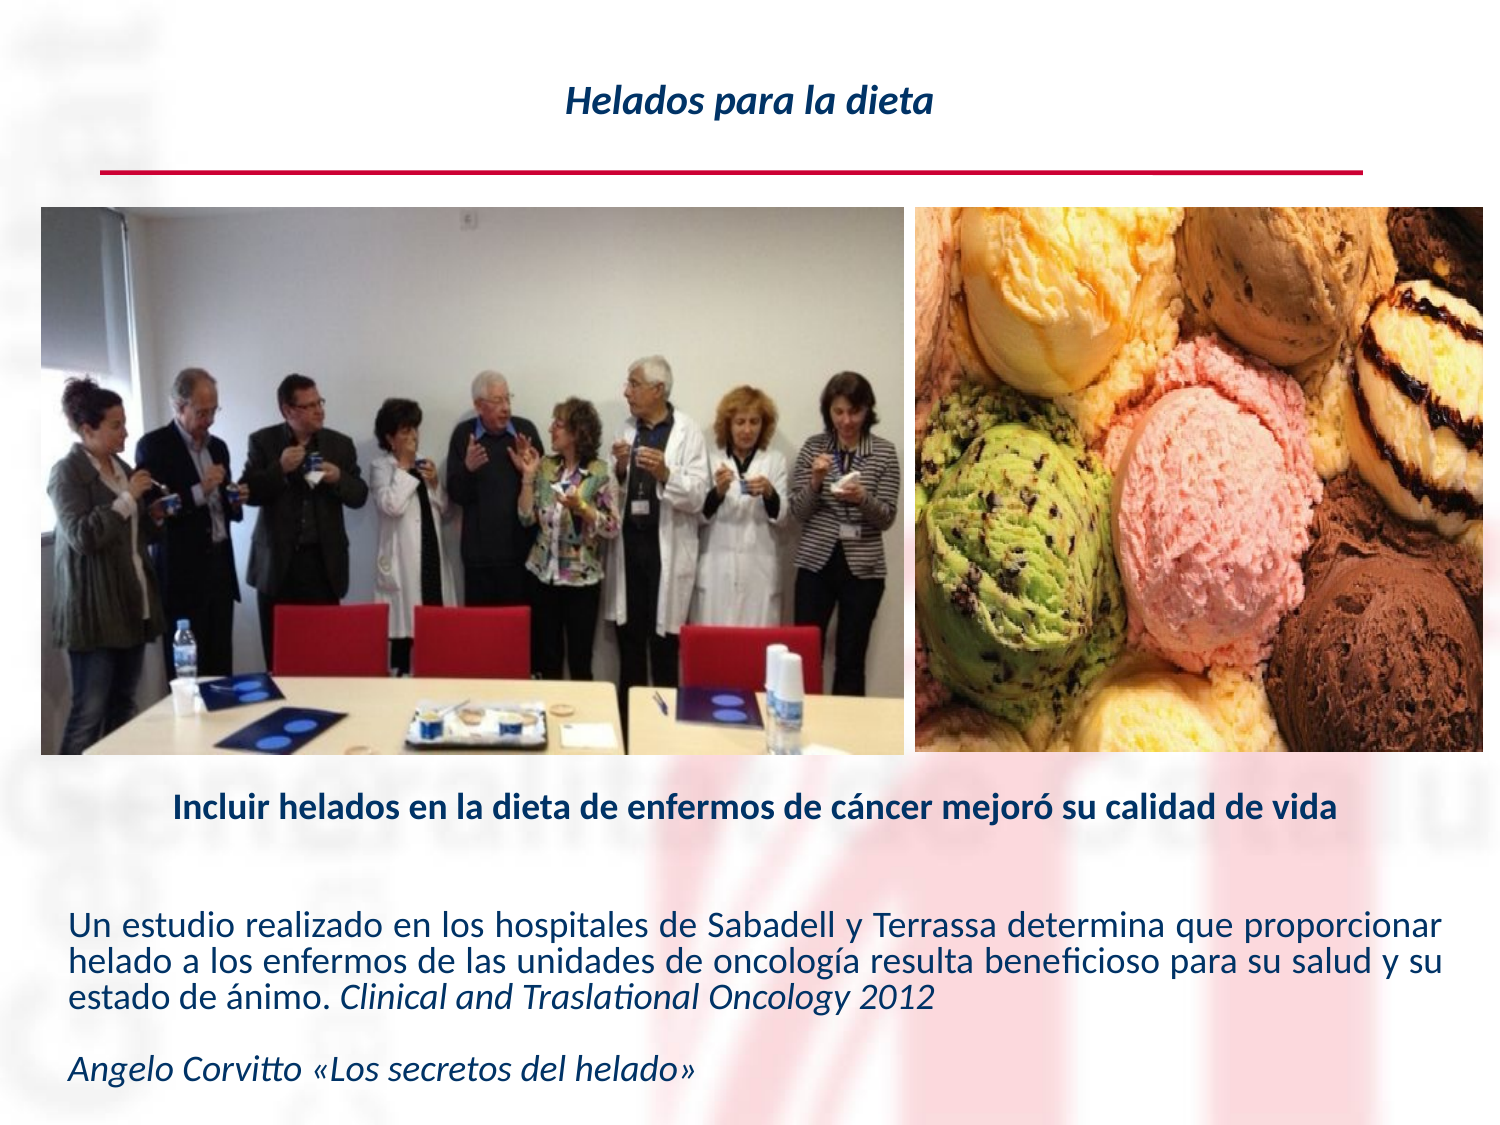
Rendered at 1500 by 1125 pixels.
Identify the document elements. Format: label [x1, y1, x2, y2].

picture [0, 0, 1500, 1125]
text_box [40, 207, 1483, 755]
